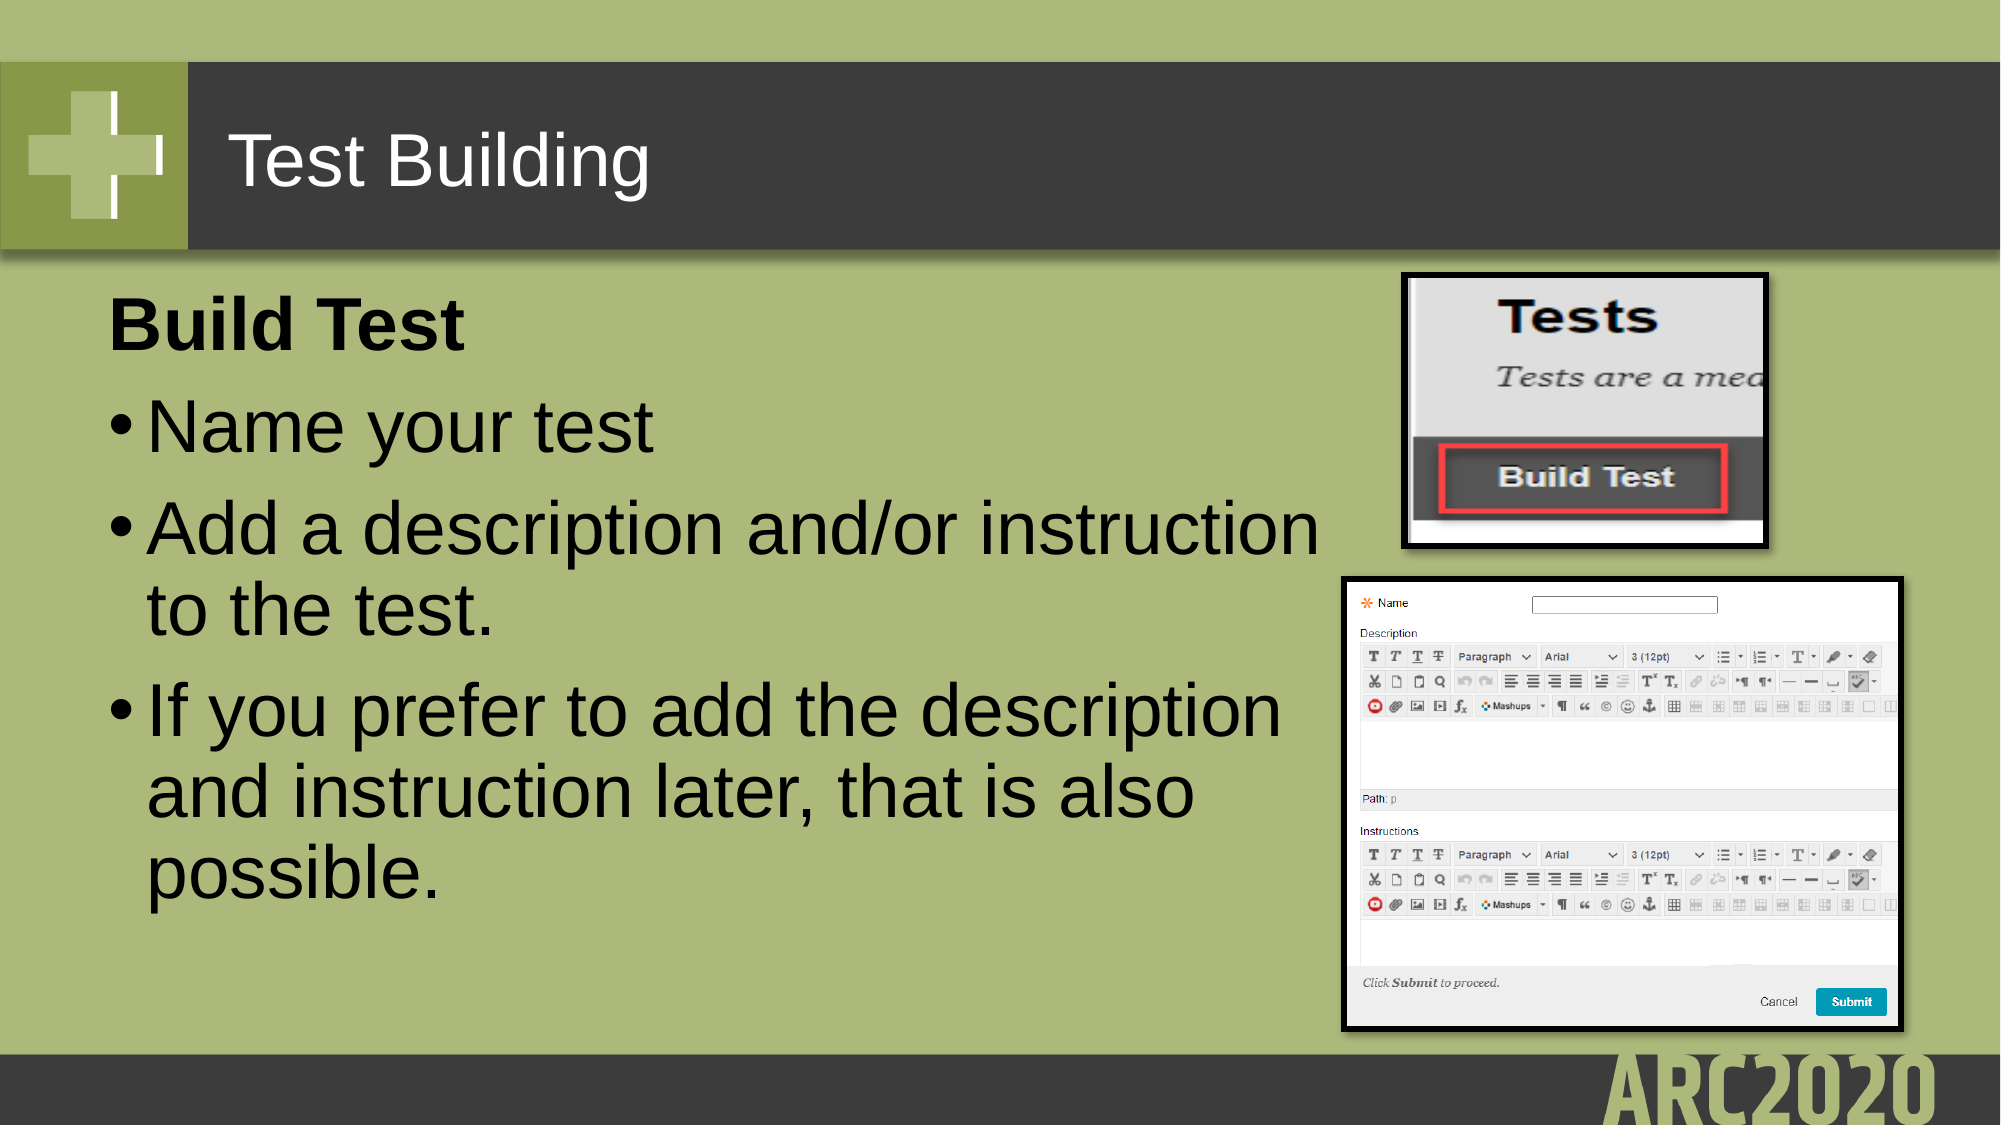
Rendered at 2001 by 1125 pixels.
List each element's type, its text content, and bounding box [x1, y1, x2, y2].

picture [0, 0, 2001, 1125]
title Test Building [212, 73, 1790, 252]
list Build Test Name your test Add a description and/or instruction to the test. If you prefer to add the description and instruction later, that is also possible. [93, 278, 1348, 954]
